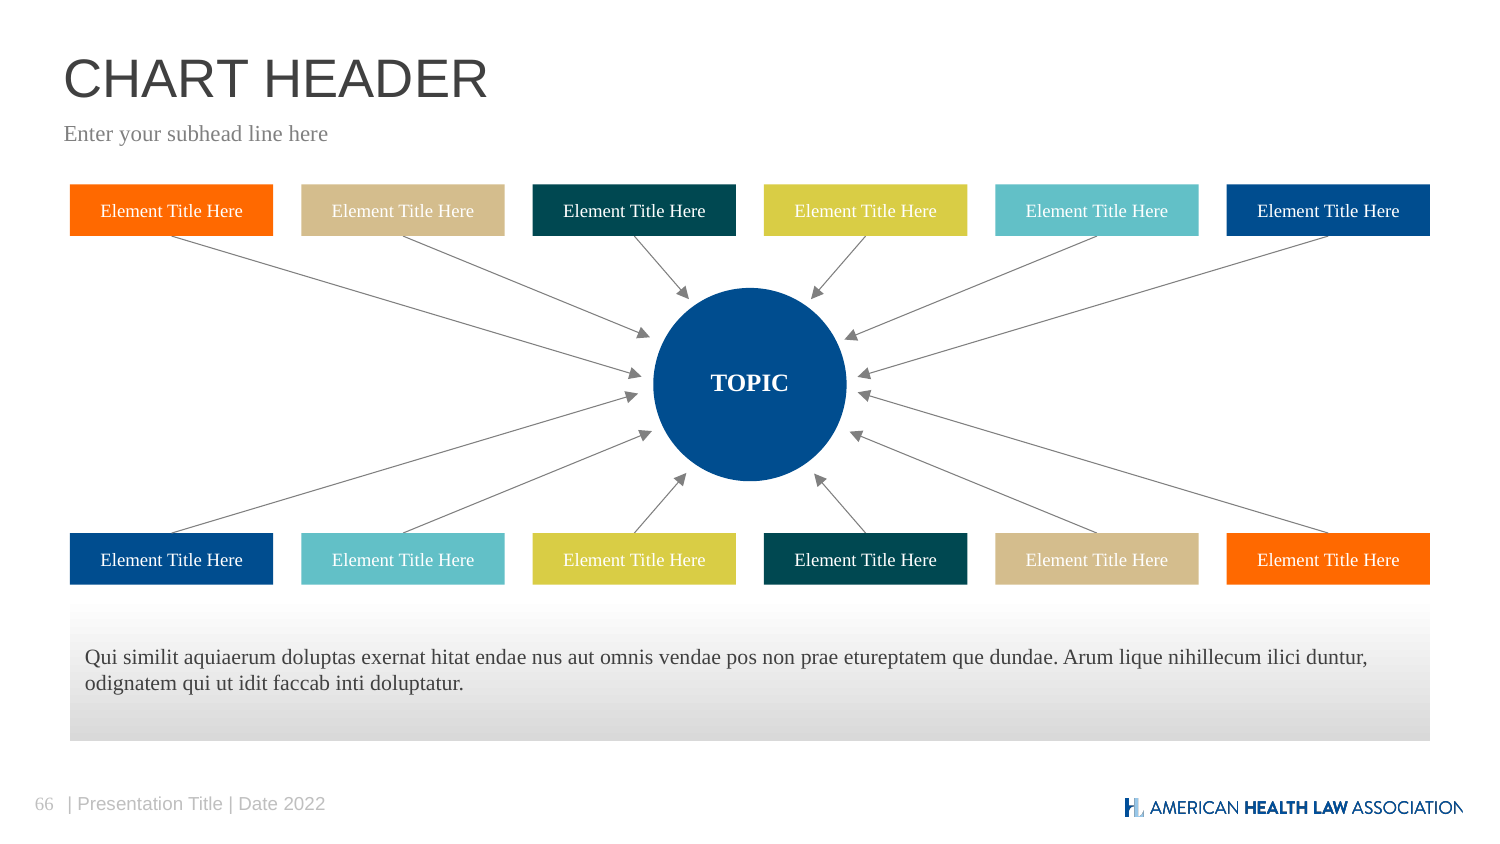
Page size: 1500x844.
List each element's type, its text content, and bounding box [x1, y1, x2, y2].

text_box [857, 392, 1329, 534]
text_box Element Title Here [995, 534, 1199, 585]
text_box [642, 300, 650, 338]
list Enter your subhead line here [63, 119, 1437, 149]
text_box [171, 393, 639, 534]
text_box TOPIC [676, 365, 824, 396]
text_box Element Title Here [532, 184, 736, 236]
text_box [653, 287, 847, 482]
title CHART HEADER [63, 46, 1437, 114]
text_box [810, 236, 857, 300]
text_box Element Title Here [301, 184, 505, 236]
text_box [814, 473, 857, 534]
text_box Element Title Here [532, 533, 736, 585]
text_box Element Title Here [995, 184, 1199, 236]
text_box Element Title Here [763, 533, 968, 585]
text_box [844, 300, 857, 340]
text_box Element Title Here [69, 184, 274, 236]
text_box Element Title Here [1226, 184, 1430, 236]
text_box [171, 236, 642, 377]
text_box Element Title Here [1226, 533, 1430, 585]
text_box Element Title Here [763, 184, 968, 236]
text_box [639, 430, 652, 472]
text_box Element Title Here [301, 534, 505, 585]
text_box Qui similit aquiaerum doluptas exernat hitat endae nus aut omnis vendae pos non prae etureptatem que dundae. Arum lique nihillecum ilici duntur, odignatem qui ut idit faccab inti doluptatur. [69, 596, 1430, 741]
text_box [849, 431, 857, 473]
text_box Element Title Here [69, 533, 274, 585]
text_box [639, 472, 687, 534]
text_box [857, 236, 1329, 377]
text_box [642, 236, 689, 300]
